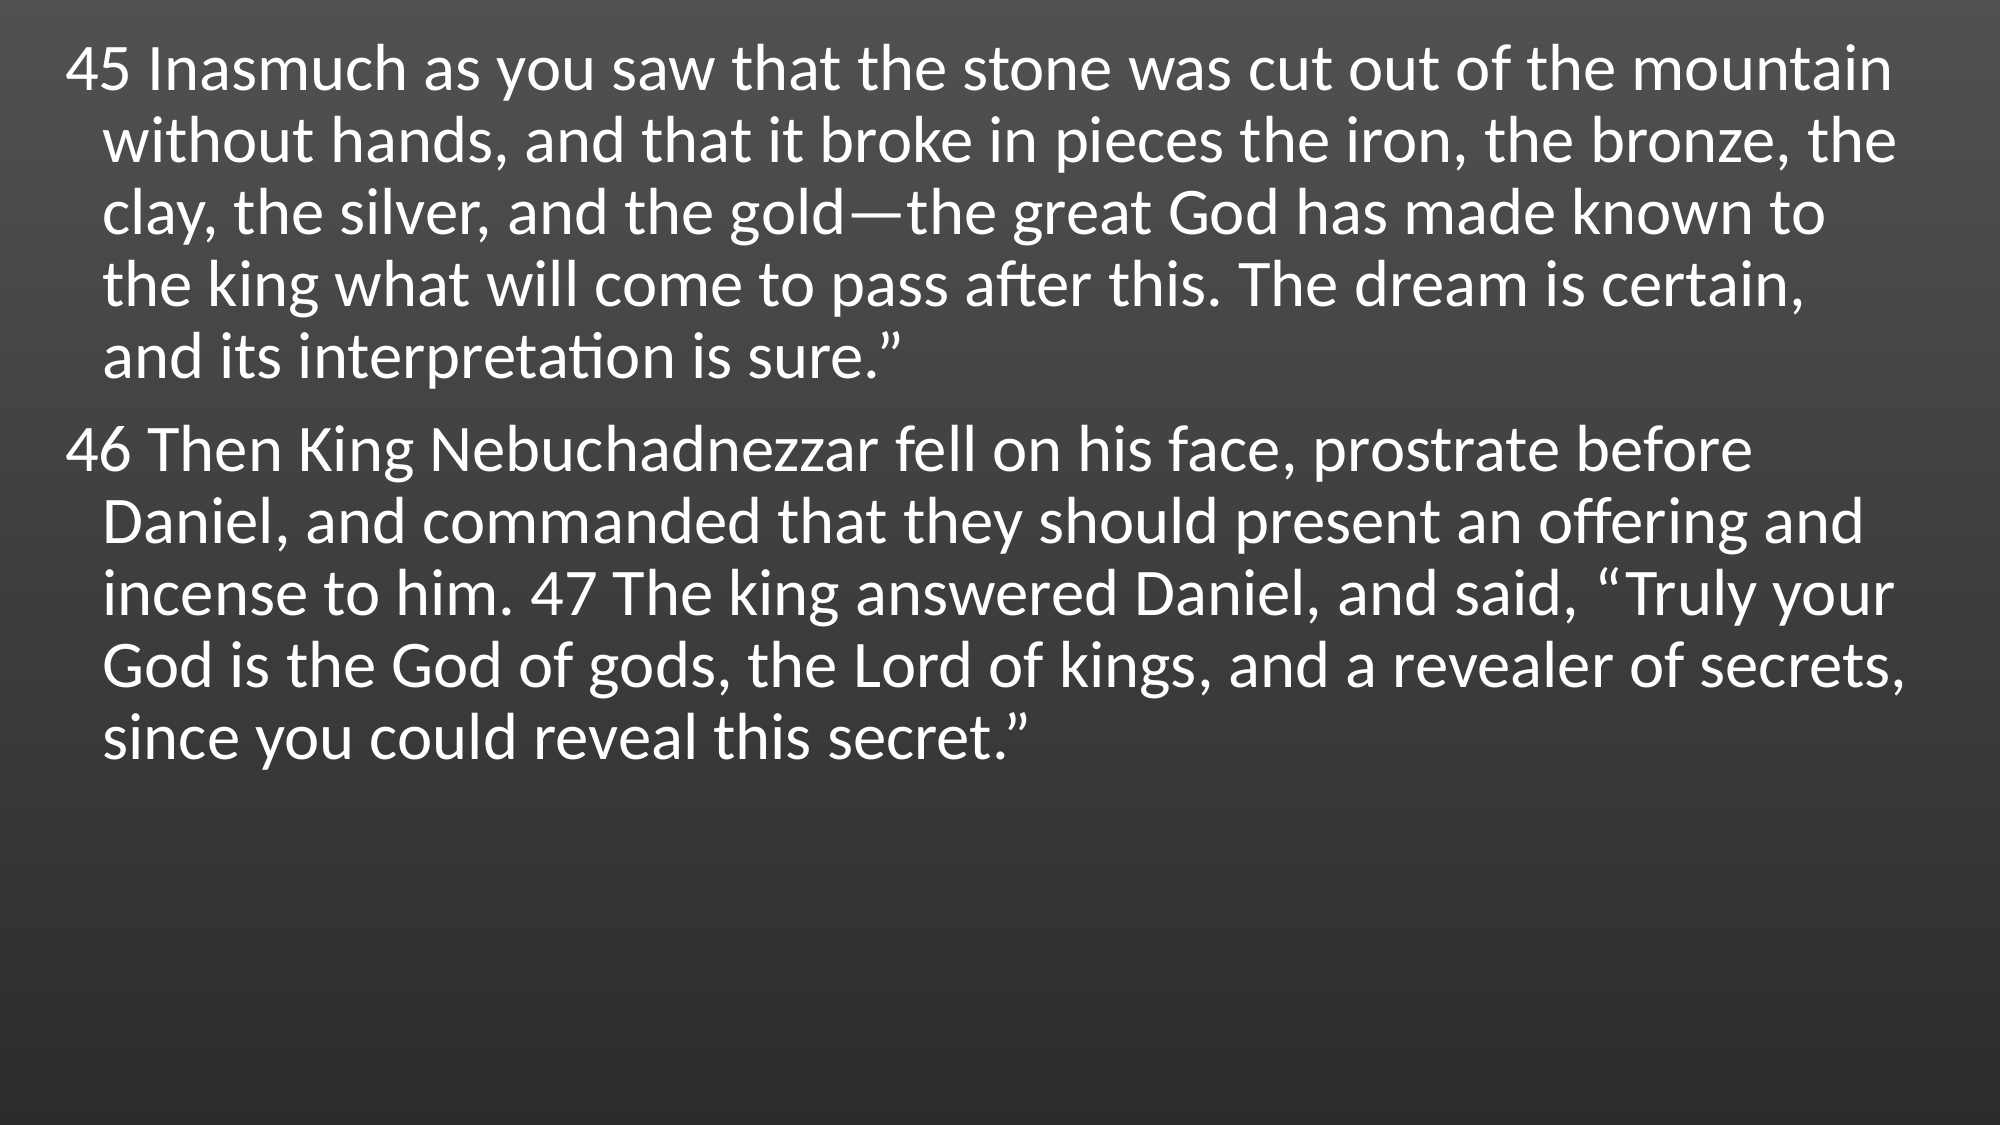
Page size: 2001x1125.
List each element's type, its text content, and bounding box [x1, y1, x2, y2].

list 45 Inasmuch as you saw that the stone was cut out of the mountain without hands, and that it broke in pieces the iron, the bronze, the clay, the silver, and the gold—the great God has made known to the king what will come to pass after this. The dream is certain, and its interpretation is sure.” 46 Then King Nebuchadnezzar fell on his face, prostrate before Daniel, and commanded that they should present an offering and incense to him. 47 The king answered Daniel, and said, “Truly your God is the God of gods, the Lord of kings, and a revealer of secrets, since you could reveal this secret.” [50, 24, 1925, 1063]
